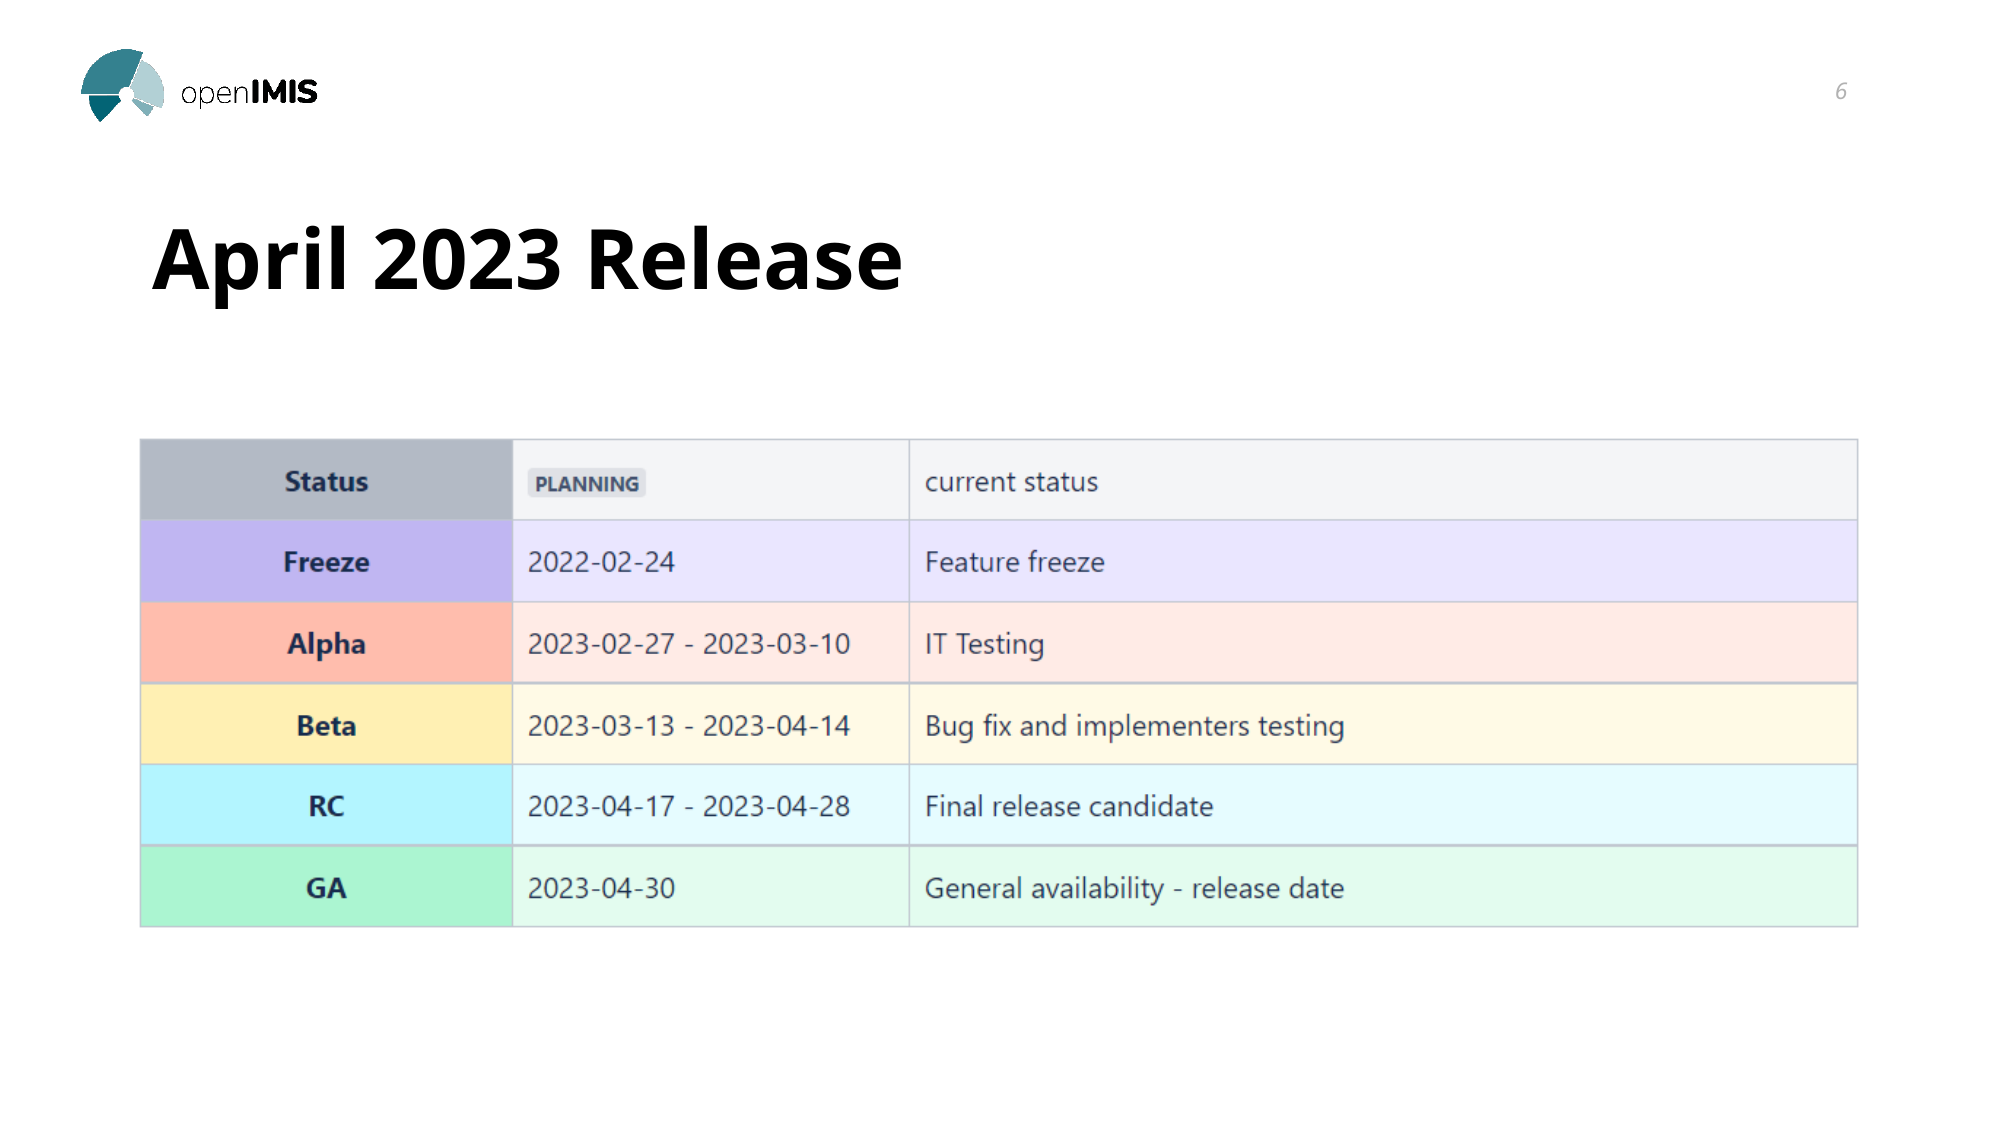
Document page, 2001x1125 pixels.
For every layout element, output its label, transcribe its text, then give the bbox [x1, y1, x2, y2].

title April 2023 Release [137, 185, 1863, 340]
picture [81, 49, 352, 122]
slide_number 6 [1412, 61, 1863, 122]
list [137, 436, 1863, 932]
